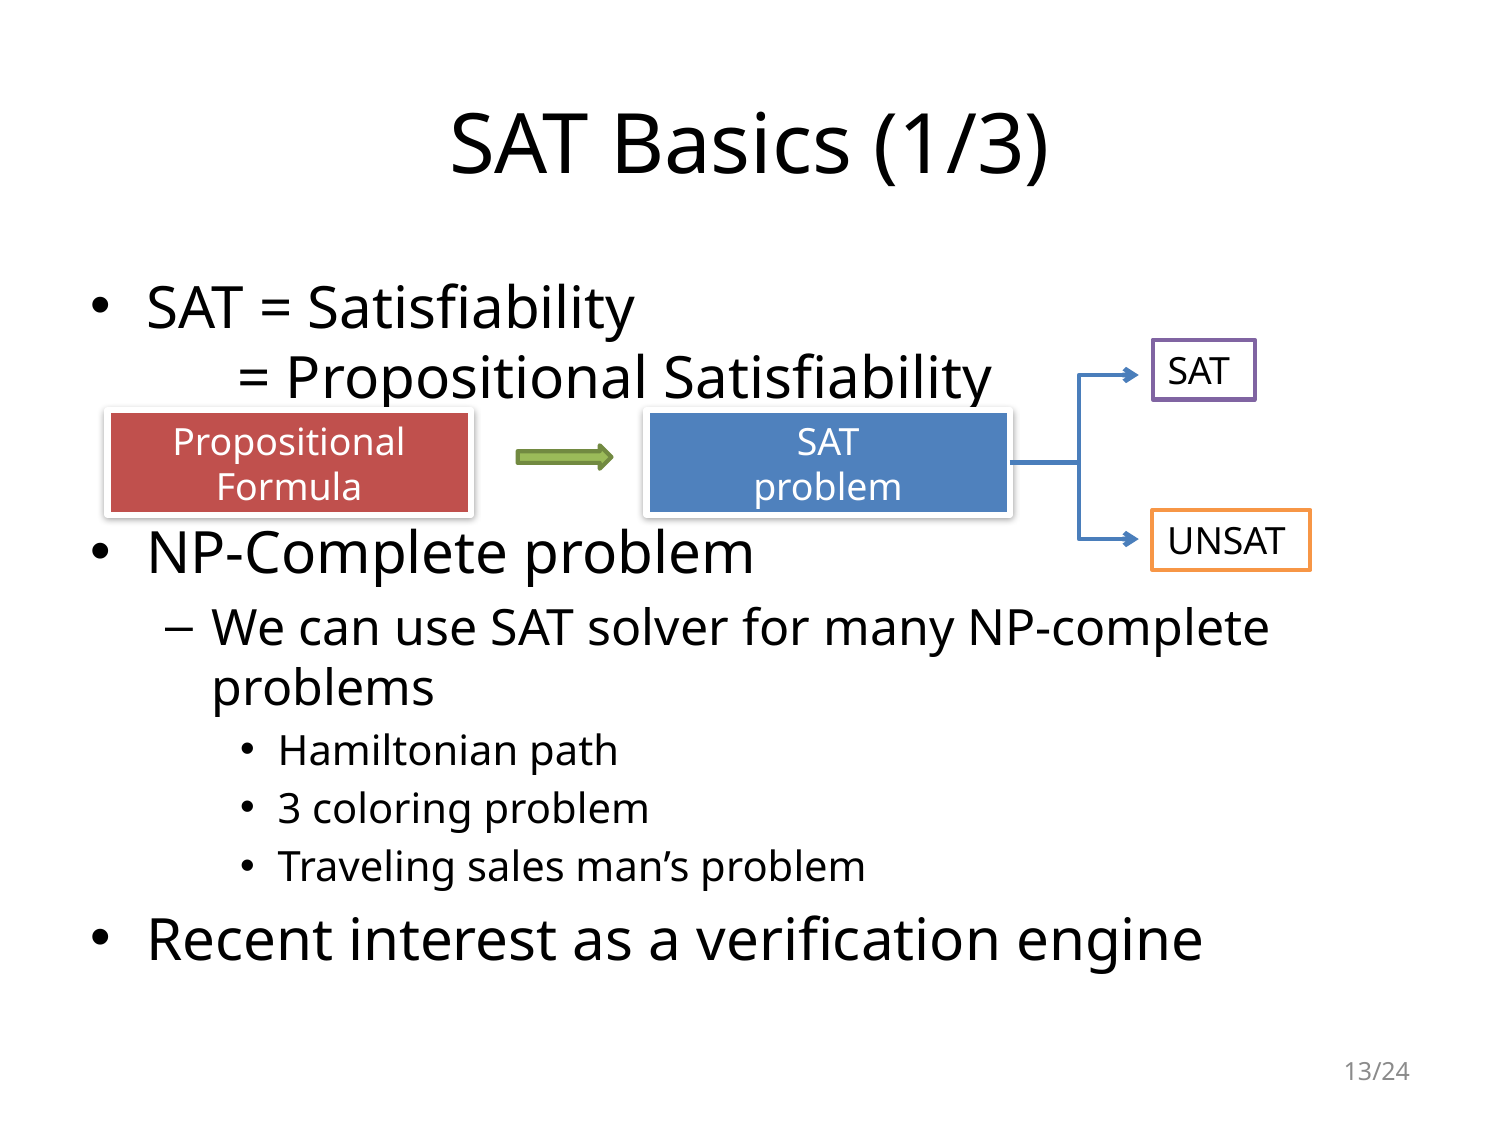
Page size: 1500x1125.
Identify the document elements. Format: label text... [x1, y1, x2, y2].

slide_number 13/24 [1253, 1042, 1425, 1103]
text_box [515, 443, 614, 471]
text_box UNSAT [1150, 508, 1312, 572]
text_box SAT [1151, 338, 1257, 402]
text_box [503, 304, 535, 366]
text_box SAT problem [643, 407, 1004, 518]
text_box Propositional Formula [104, 407, 474, 518]
title SAT Basics (1/3) [0, 46, 1500, 235]
list SAT = Satisfiability = Propositional Satisfiability NP-Complete problem We can use SAT solver for many NP-complete problems Hamiltonian path 3 coloring problem Traveling sales man’s problem Recent interest as a verification engine [74, 262, 1426, 1006]
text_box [1009, 463, 1140, 540]
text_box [1009, 374, 1140, 462]
